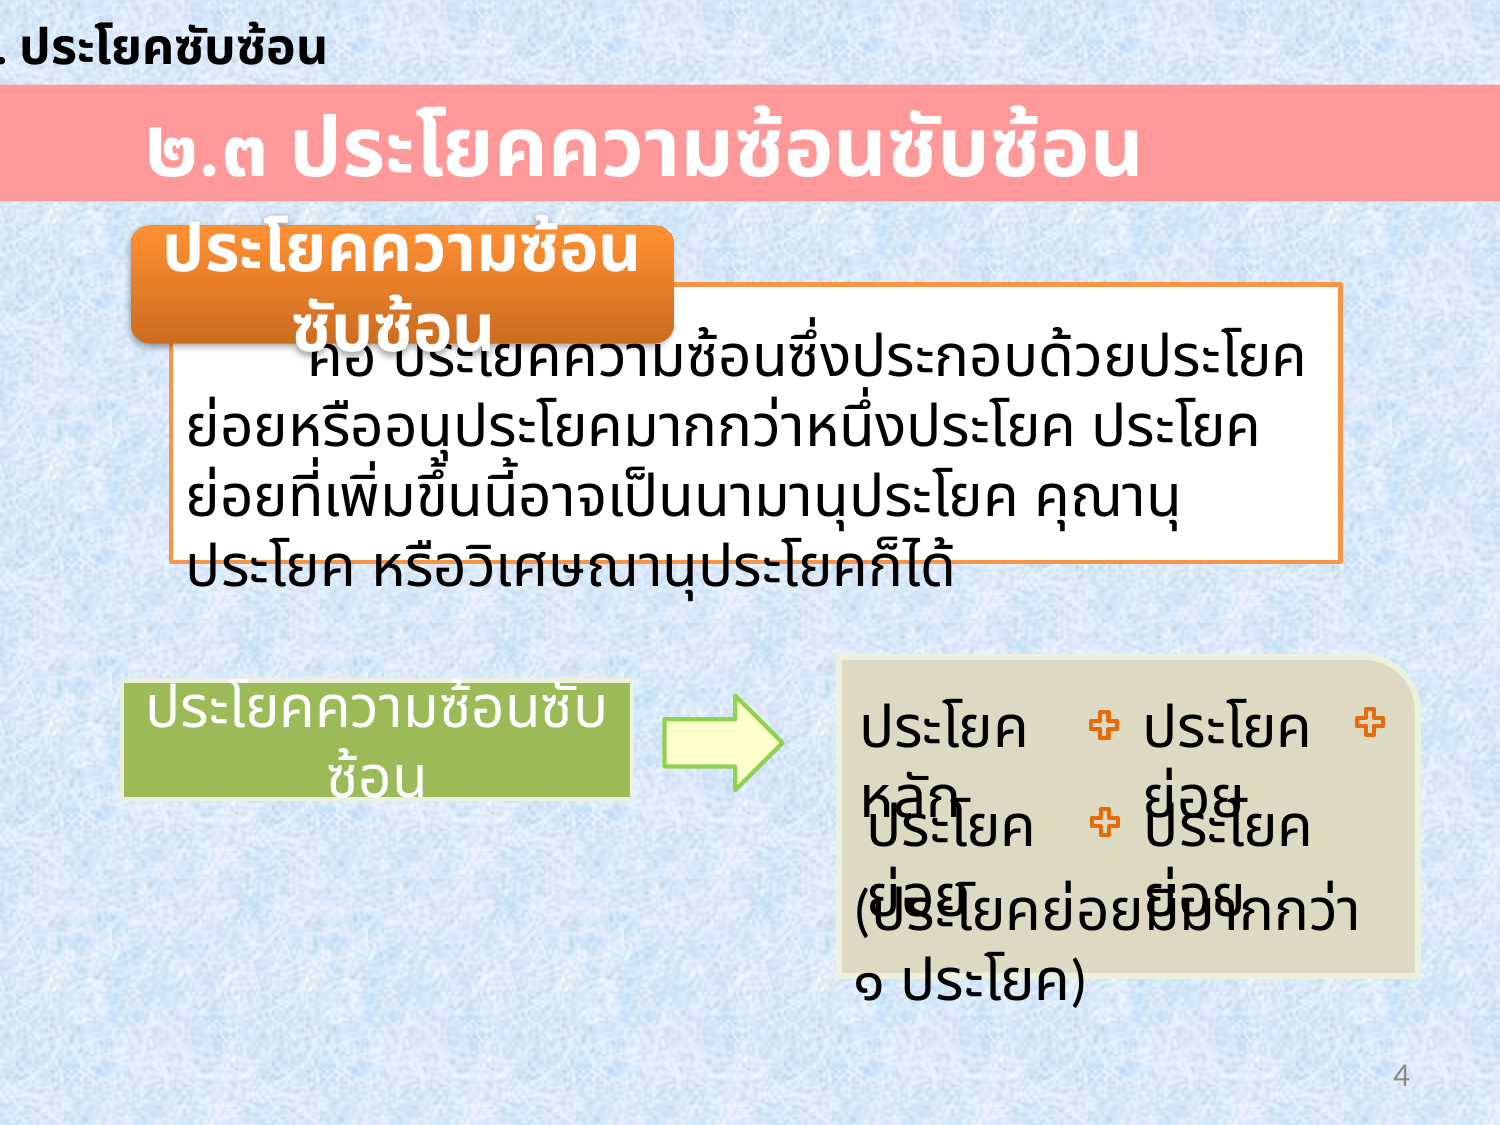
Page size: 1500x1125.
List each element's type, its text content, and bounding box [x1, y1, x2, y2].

text_box ประโยคความซ้อนซับซ้อน [120, 678, 634, 801]
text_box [838, 656, 1419, 977]
picture [0, 204, 1500, 1125]
text_box ประโยคความซ้อนซับซ้อน [130, 225, 675, 344]
slide_number 71 [1074, 1042, 1425, 1103]
picture [0, 0, 1500, 83]
text_box คือ ประโยคความซ้อนซึ่งประกอบด้วยประโยคย่อยหรืออนุประโยคมากกว่าหนึ่งประโยค ประโยคย่อยที่เพิ่มขึ้นนี้อาจเป็นนามานุประโยค คุณานุประโยค หรือวิเศษณานุประโยคก็ได้ [169, 282, 1343, 564]
text_box [662, 693, 785, 793]
text_box ๒. ประโยคซับซ้อน [0, 6, 344, 82]
text_box ๒.๓ ประโยคความซ้อนซับซ้อน [0, 83, 1500, 204]
